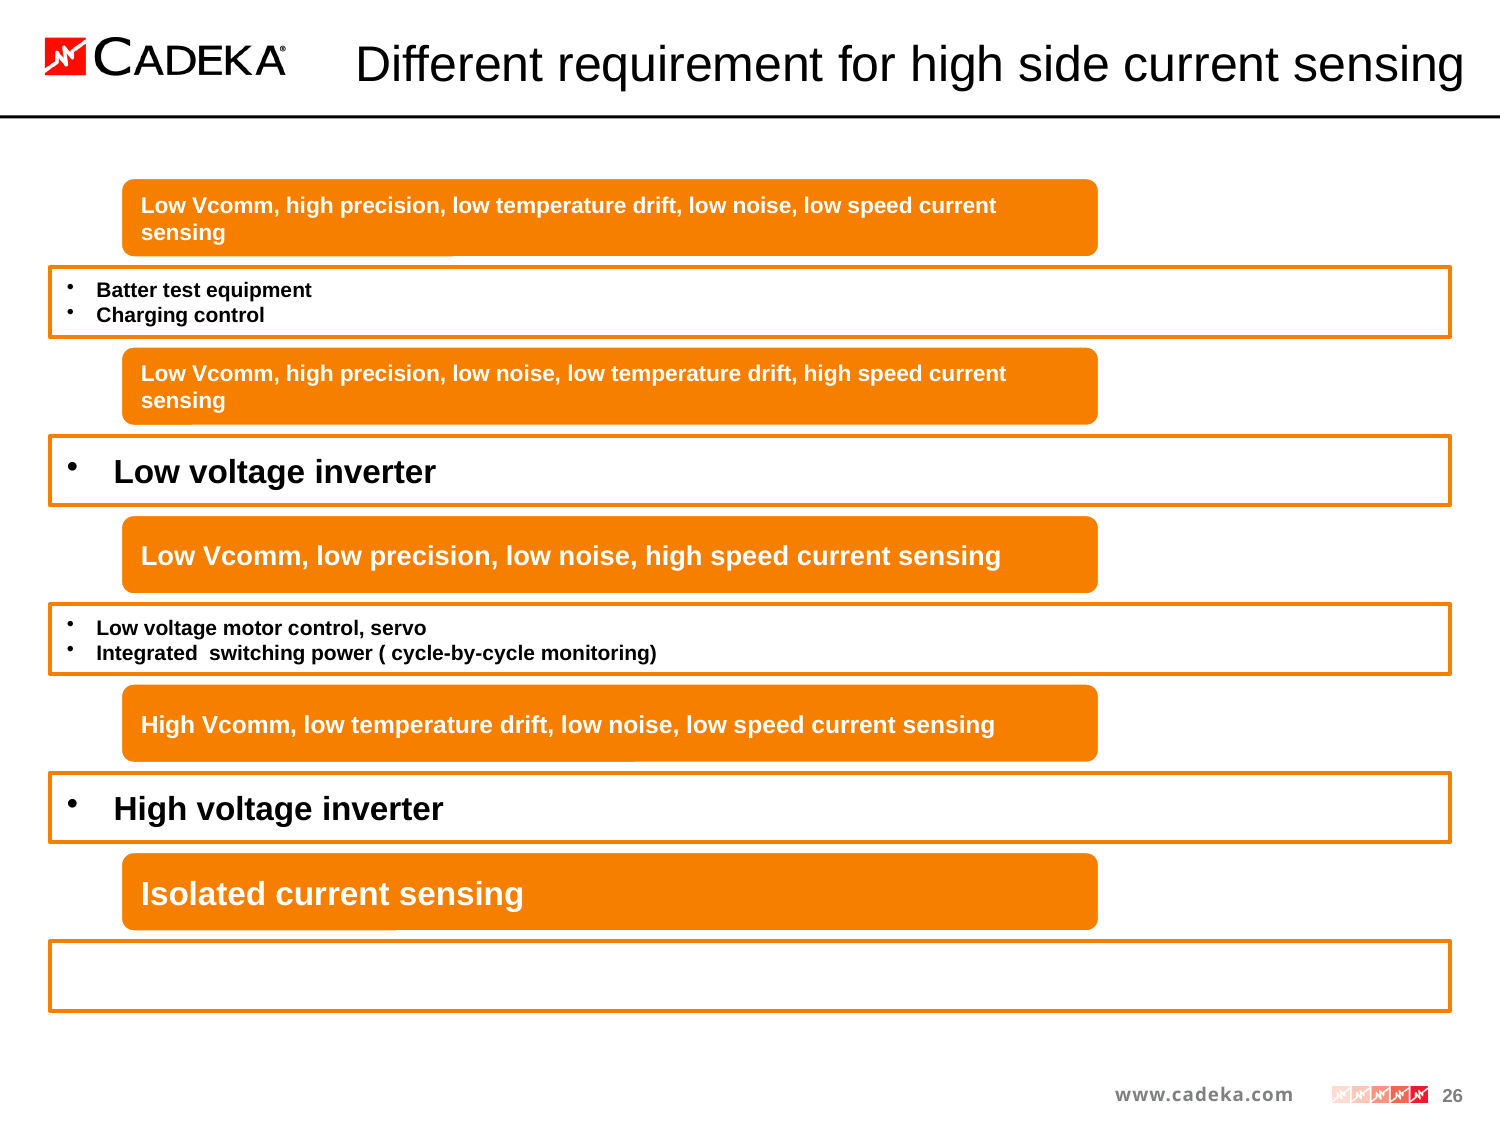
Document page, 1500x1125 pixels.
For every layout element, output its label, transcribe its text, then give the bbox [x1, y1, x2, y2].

picture [42, 34, 288, 78]
picture [1332, 1086, 1428, 1103]
title Different requirement for high side current sensing [340, 12, 1500, 111]
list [49, 167, 1451, 1011]
